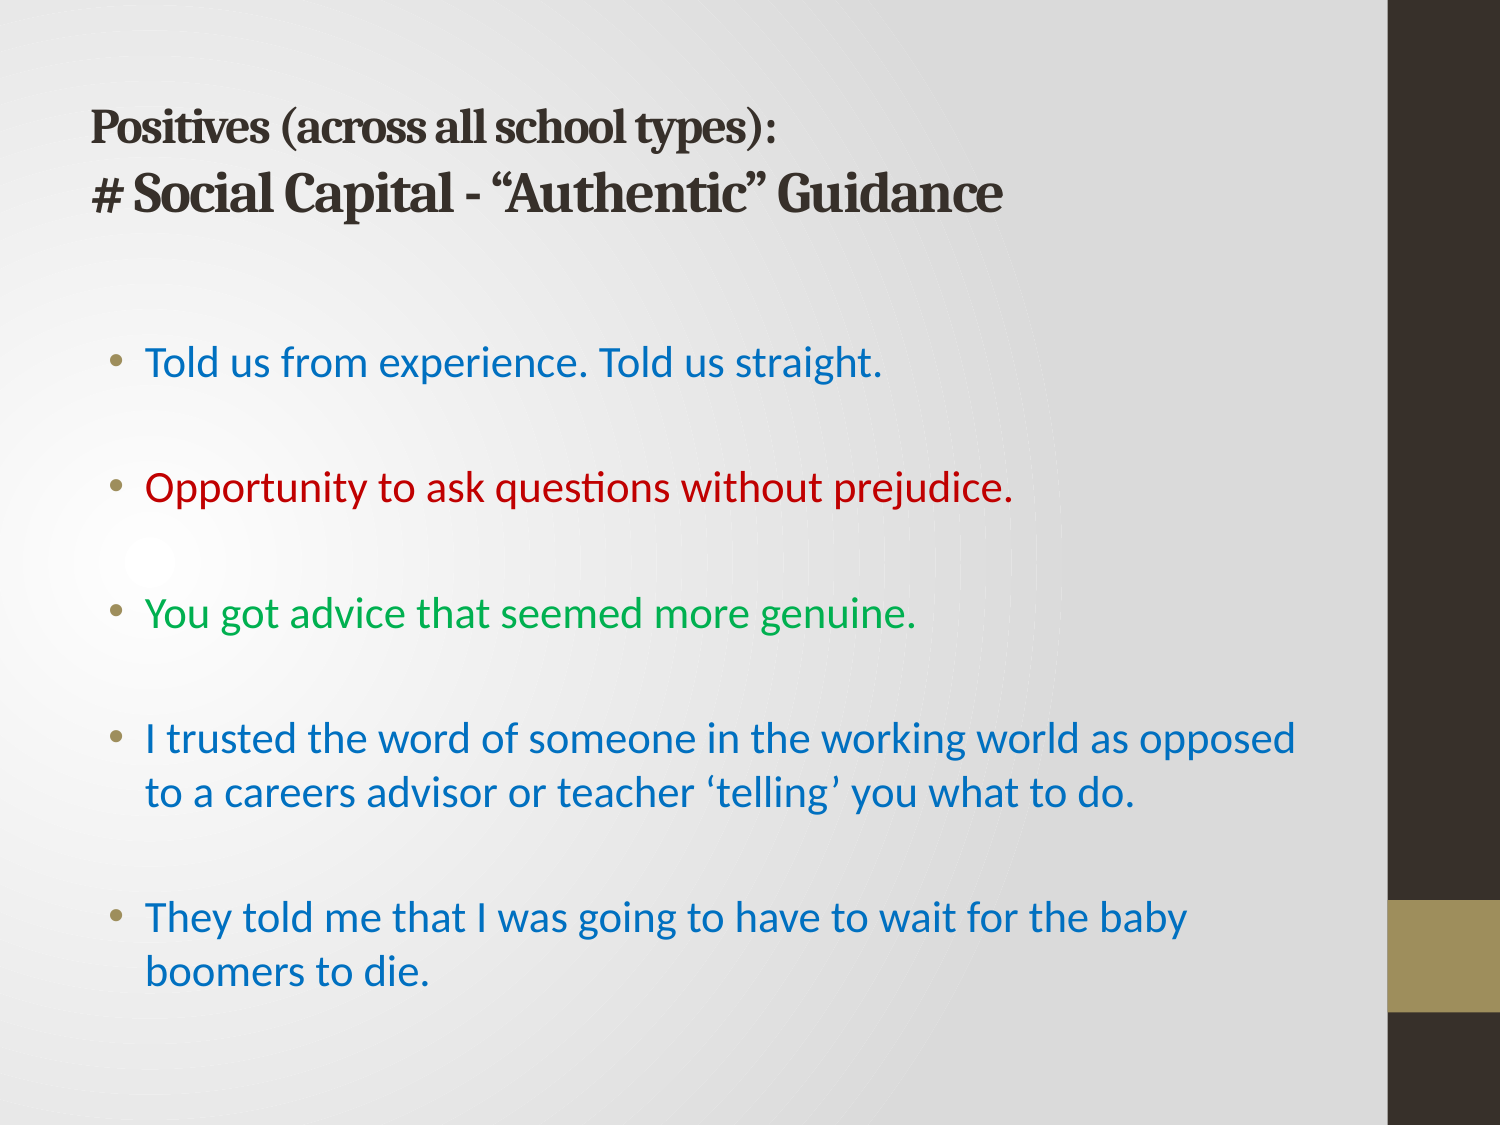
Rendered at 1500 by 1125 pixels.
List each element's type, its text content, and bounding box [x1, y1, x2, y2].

title Positives (across all school types): # Social Capital - “Authentic” Guidance [75, 45, 1325, 233]
list Told us from experience. Told us straight. Opportunity to ask questions without prejudice. You got advice that seemed more genuine. I trusted the word of someone in the working world as opposed to a careers advisor or teacher ‘telling’ you what to do. They told me that I was going to have to wait for the baby boomers to die. [75, 262, 1325, 1050]
